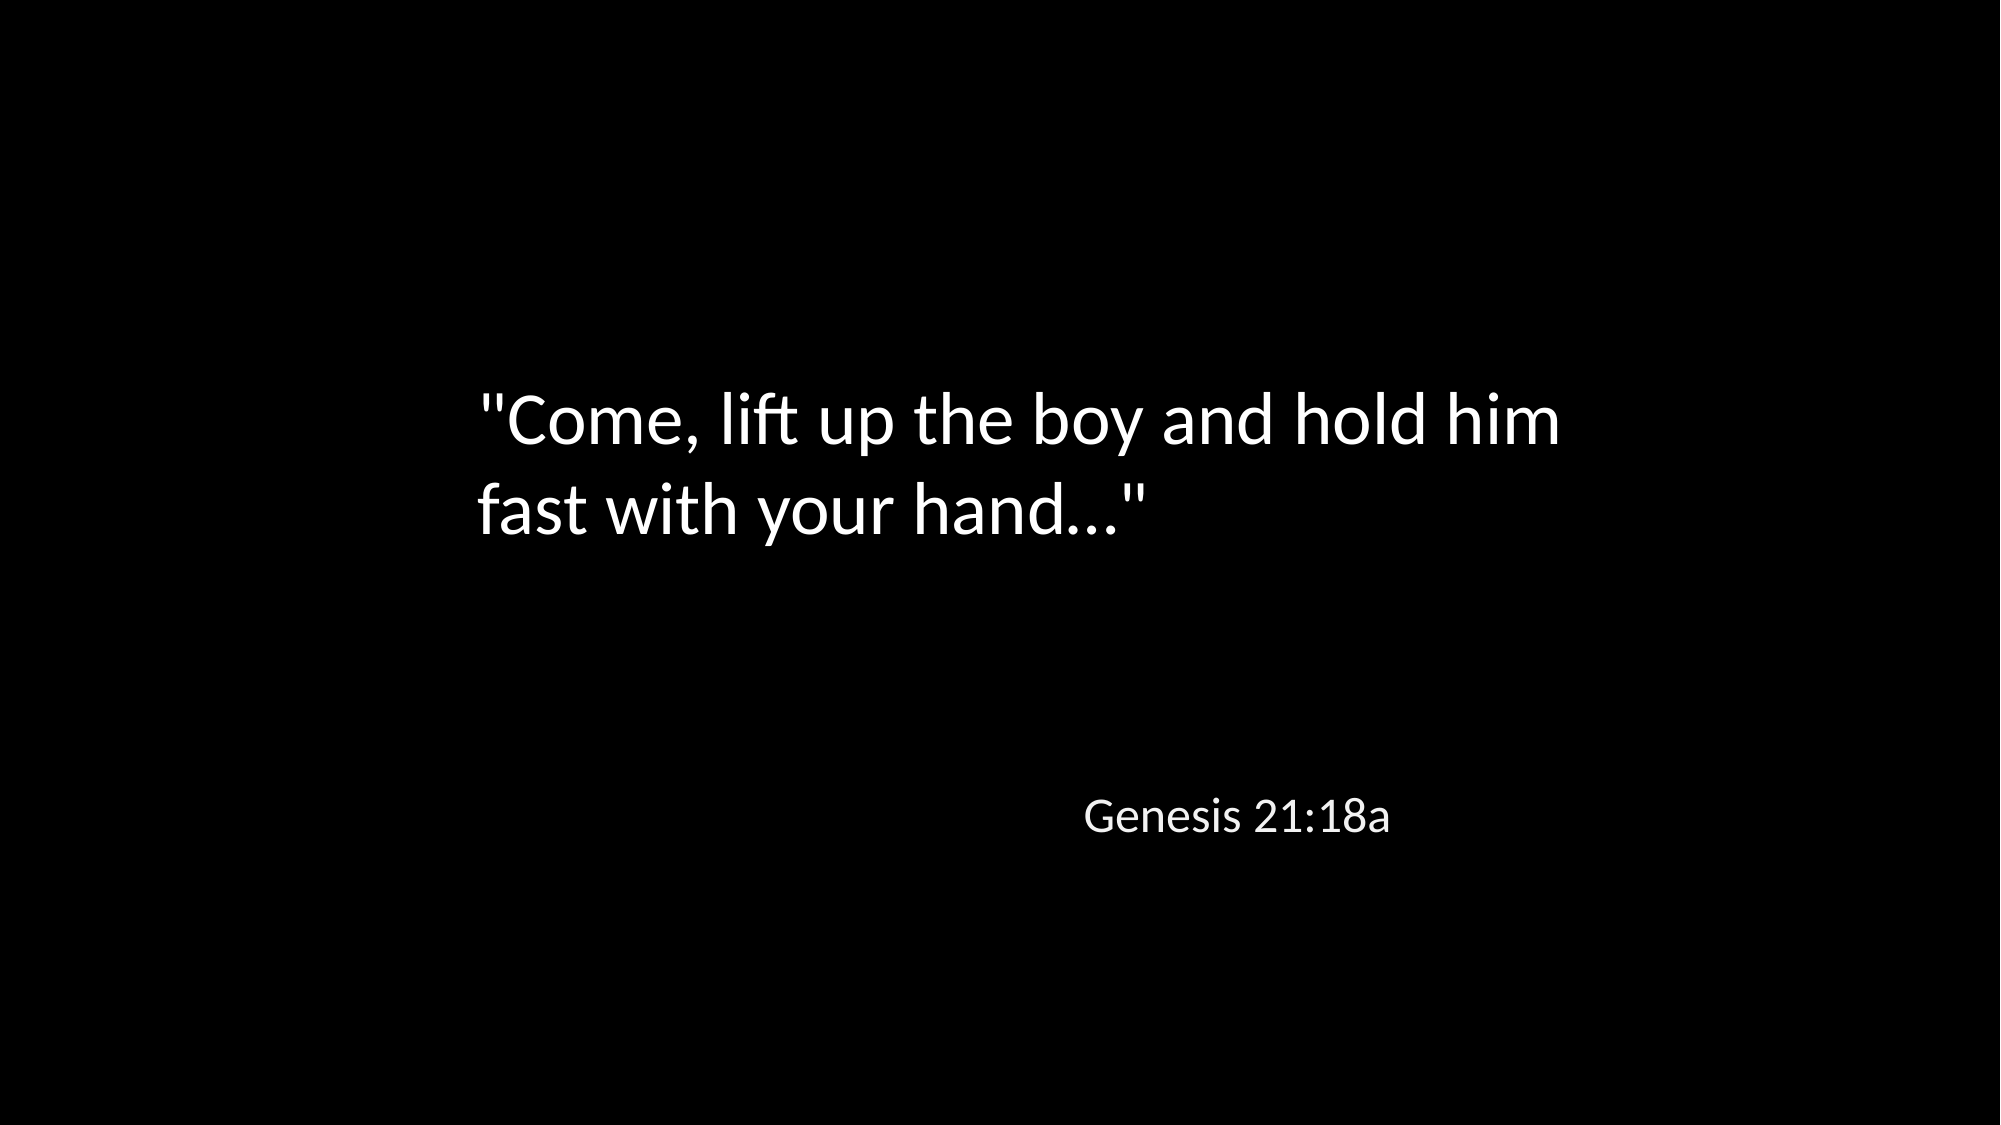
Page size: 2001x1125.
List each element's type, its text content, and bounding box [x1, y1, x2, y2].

text_box "Come, lift up the boy and hold him fast with your hand…" [462, 362, 1688, 558]
text_box Genesis 21:18a [962, 774, 1513, 850]
